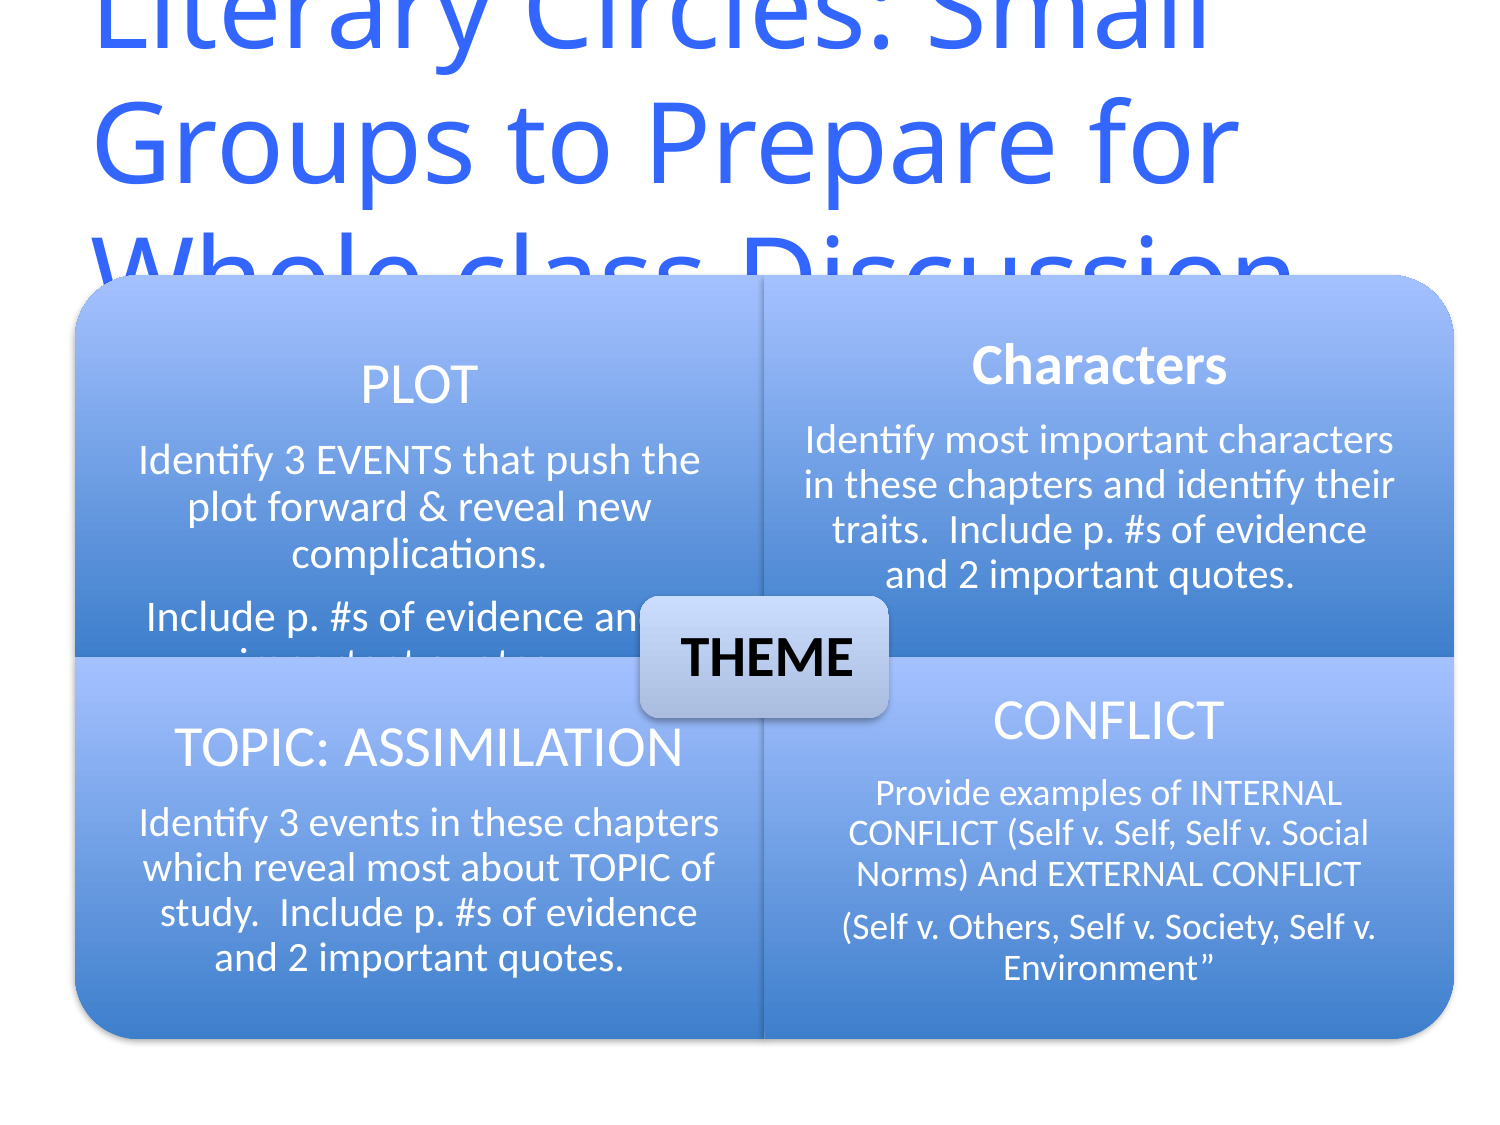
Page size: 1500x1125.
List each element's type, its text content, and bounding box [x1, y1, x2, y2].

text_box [74, 274, 1454, 1040]
title Literary Circles: Small Groups to Prepare for Whole class Discussion [75, 45, 1425, 233]
